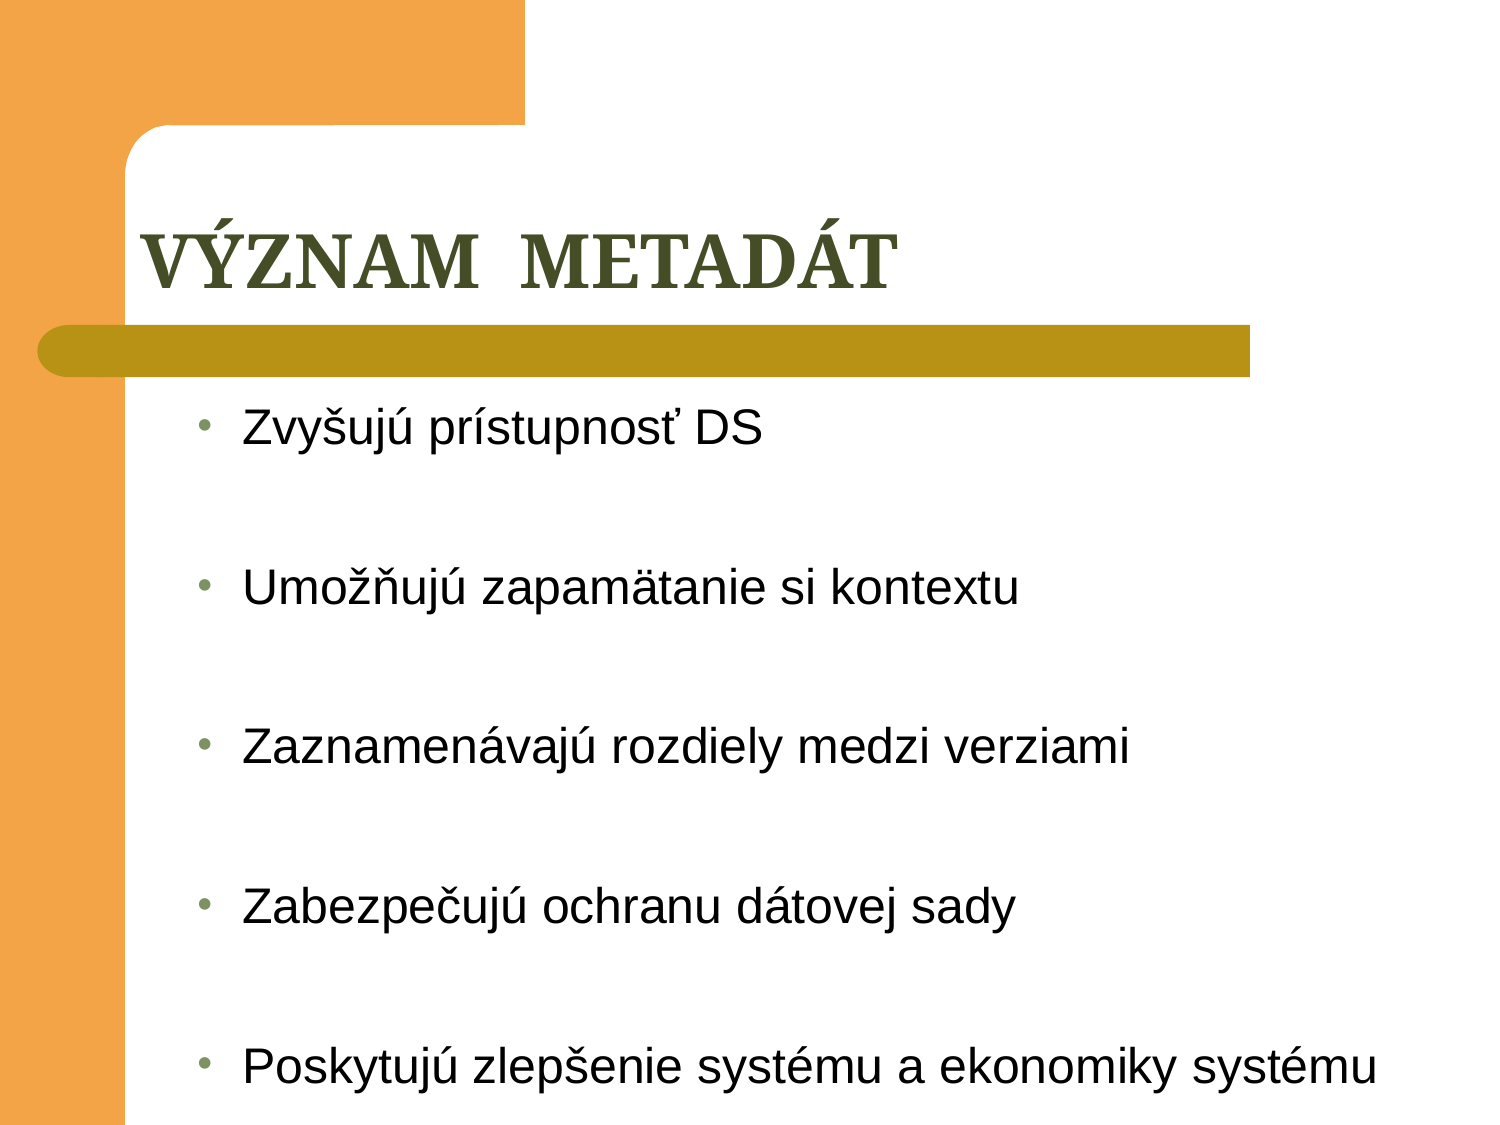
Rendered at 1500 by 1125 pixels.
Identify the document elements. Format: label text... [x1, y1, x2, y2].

list Zvyšujú prístupnosť DS Umožňujú zapamätanie si kontextu Zaznamenávajú rozdiely medzi verziami Zabezpečujú ochranu dátovej sady Poskytujú zlepšenie systému a ekonomiky systému [137, 387, 1400, 1055]
title VÝZNAM METADÁT [124, 124, 1426, 313]
